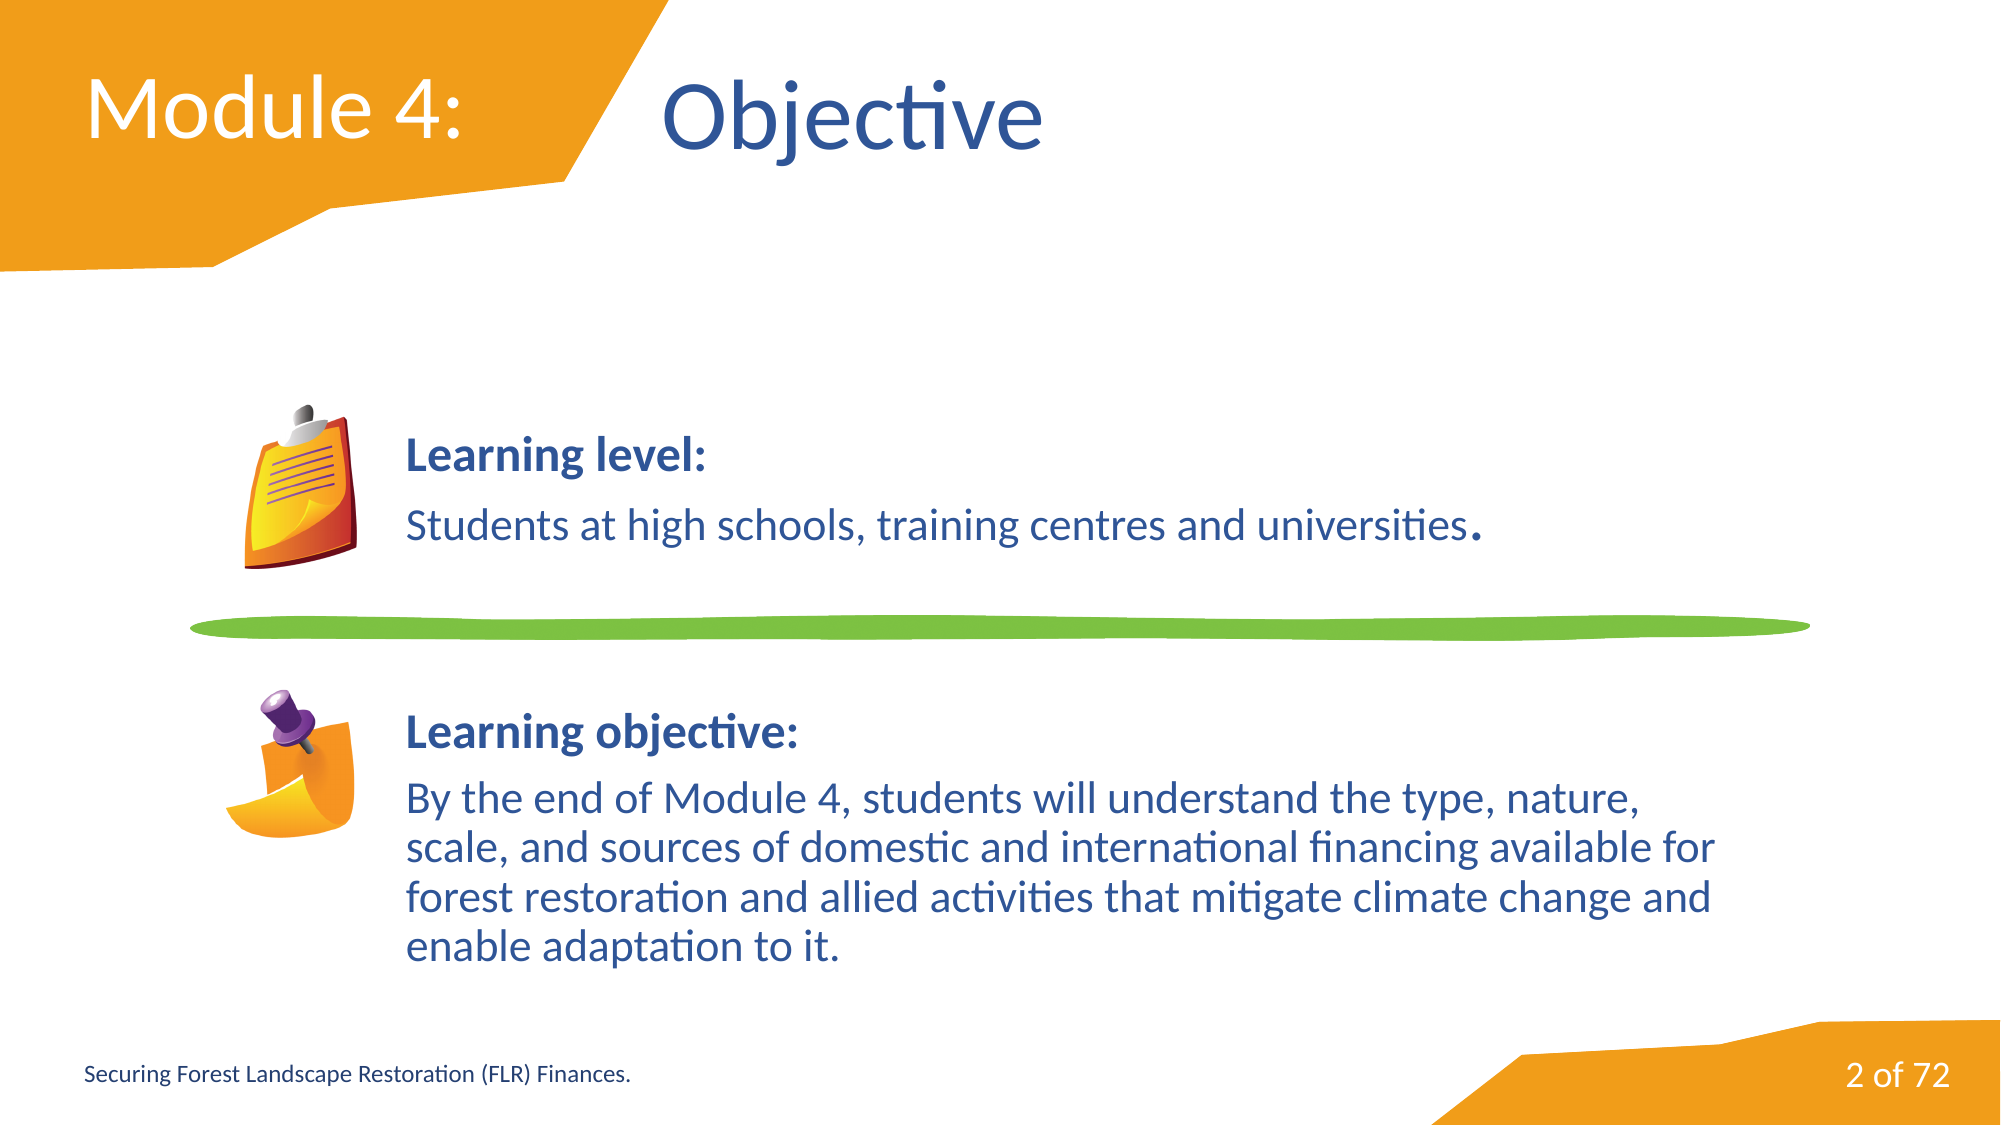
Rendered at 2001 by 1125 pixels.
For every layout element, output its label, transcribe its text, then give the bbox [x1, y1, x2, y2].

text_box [220, 399, 1741, 574]
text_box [220, 684, 1741, 1005]
picture [190, 615, 1810, 641]
text_box Objective [765, 42, 1200, 178]
slide_number 2 of 72 [1759, 1042, 1966, 1103]
footer Securing Forest Landscape Restoration (FLR) Finances. [69, 1042, 890, 1103]
title Module 4: [69, 0, 765, 218]
